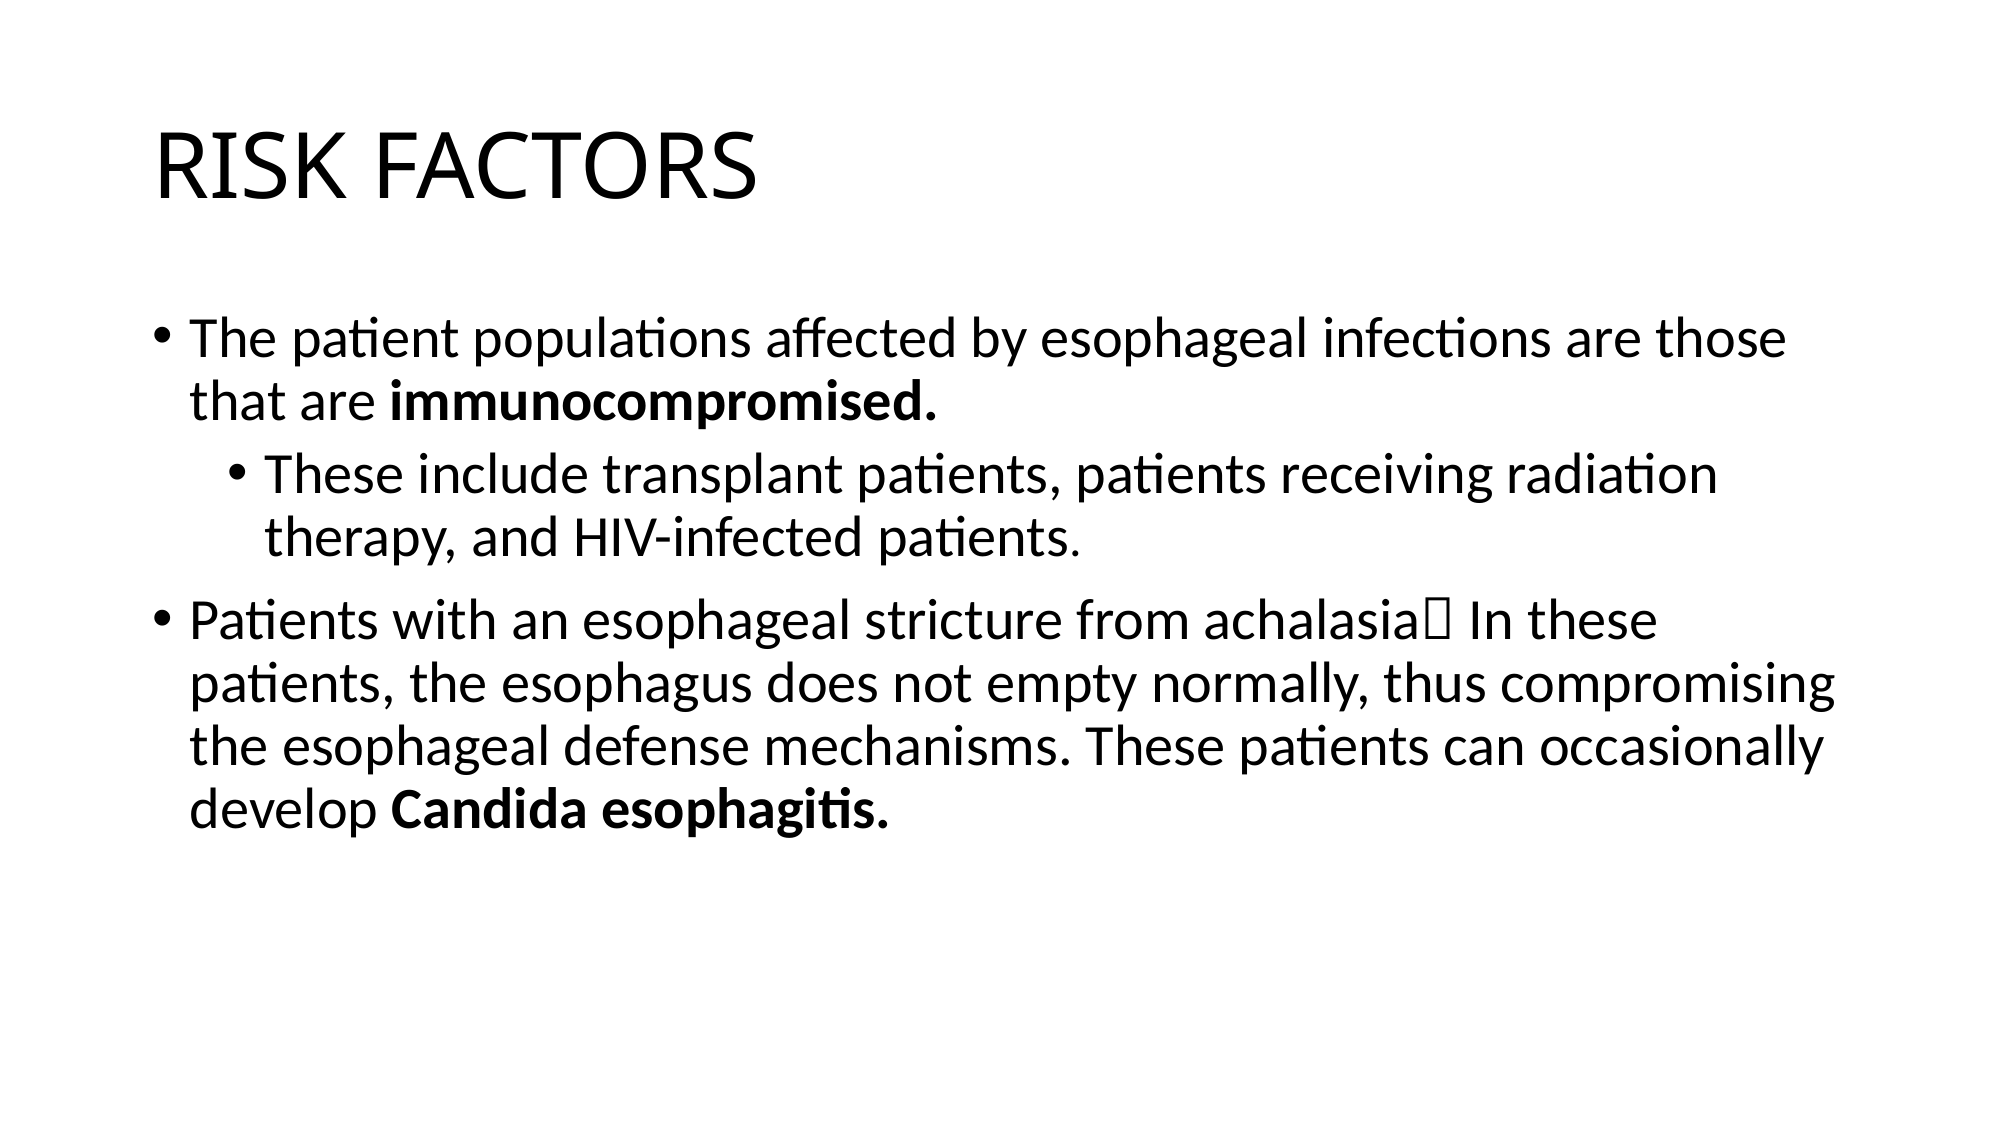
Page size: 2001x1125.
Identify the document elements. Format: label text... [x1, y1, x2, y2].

list The patient populations affected by esophageal infections are those that are immunocompromised. These include transplant patients, patients receiving radiation therapy, and HIV-infected patients. Patients with an esophageal stricture from achalasia In these patients, the esophagus does not empty normally, thus compromising the esophageal defense mechanisms. These patients can occasionally develop Candida esophagitis. [137, 299, 1863, 1014]
title RISK FACTORS [137, 59, 1863, 278]
